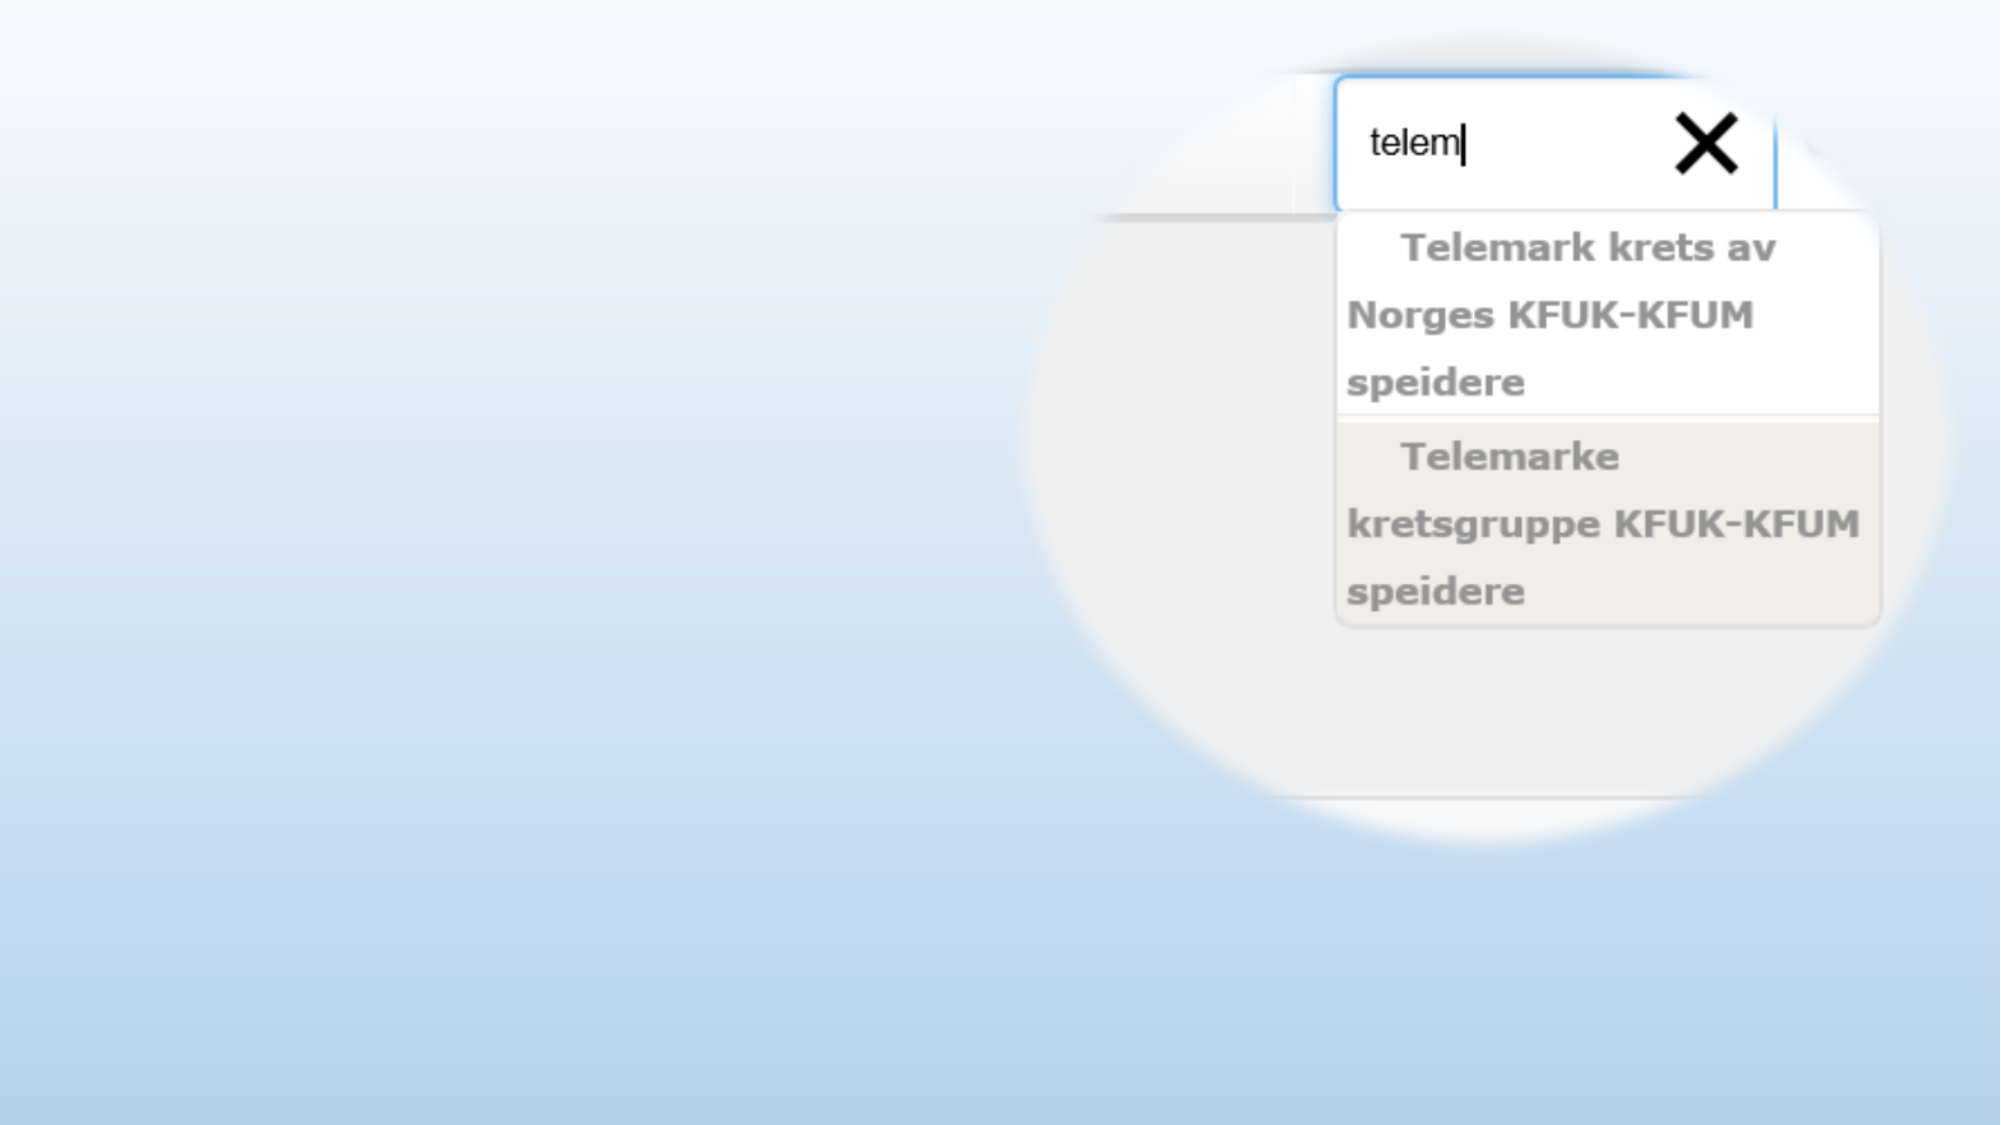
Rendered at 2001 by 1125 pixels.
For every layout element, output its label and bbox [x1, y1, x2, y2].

picture [1005, 18, 1969, 860]
